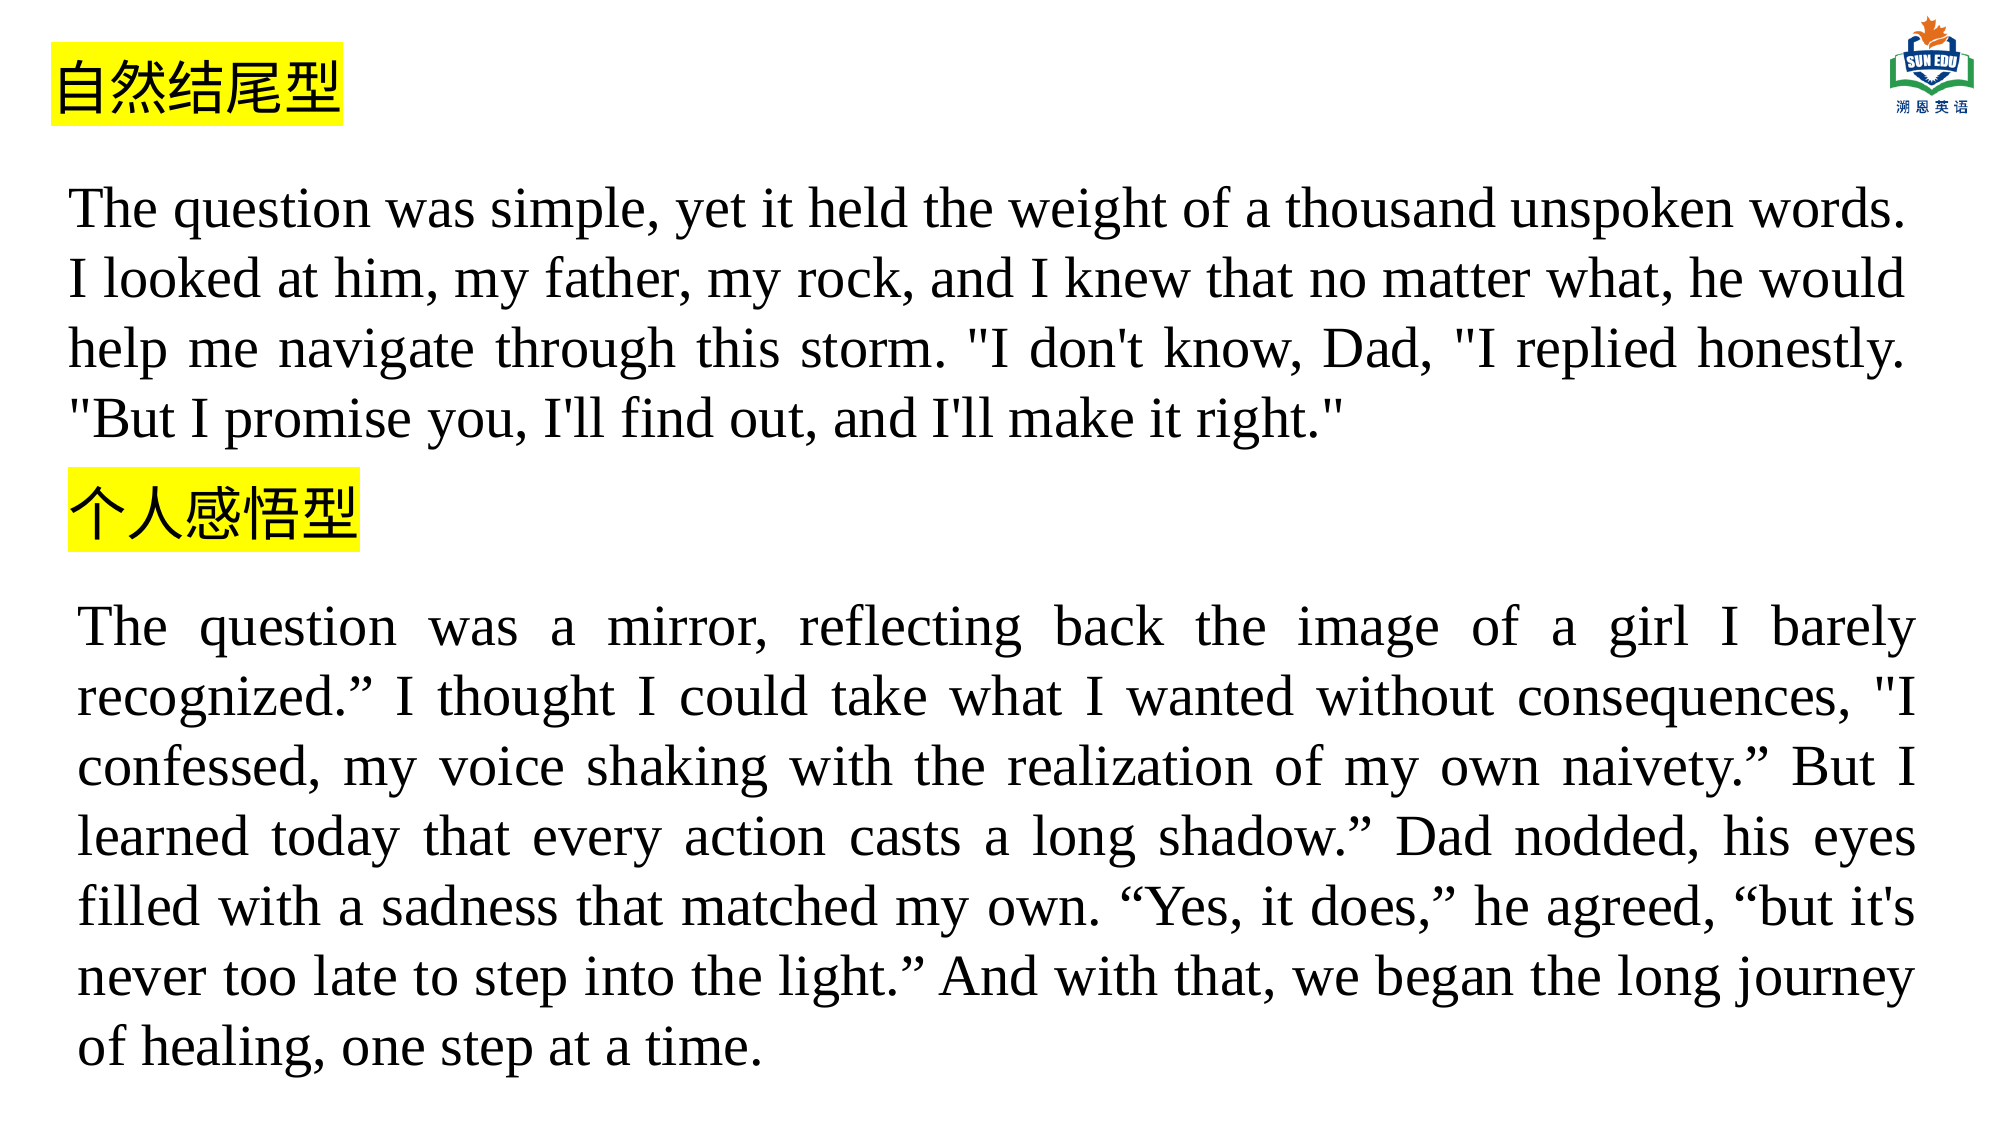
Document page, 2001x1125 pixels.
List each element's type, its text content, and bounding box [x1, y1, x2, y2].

text_box The question was simple, yet it held the weight of a thousand unspoken words. I looked at him, my father, my rock, and I knew that no matter what, he would help me navigate through this storm. "I don't know, Dad, "I replied honestly. "But I promise you, I'll find out, and I'll make it right." [53, 161, 1922, 457]
text_box 自然结尾型 [36, 43, 870, 129]
text_box The question was a mirror, reflecting back the image of a girl I barely recognized.” I thought I could take what I wanted without consequences, "I confessed, my voice shaking with the realization of my own naivety.” But I learned today that every action casts a long shadow.” Dad nodded, his eyes filled with a sadness that matched my own. “Yes, it does,” he agreed, “but it's never too late to step into the light.” And with that, we began the long journey of healing, one step at a time. [63, 579, 1933, 1085]
picture [1882, 13, 1983, 119]
text_box 个人感悟型 [53, 469, 887, 555]
